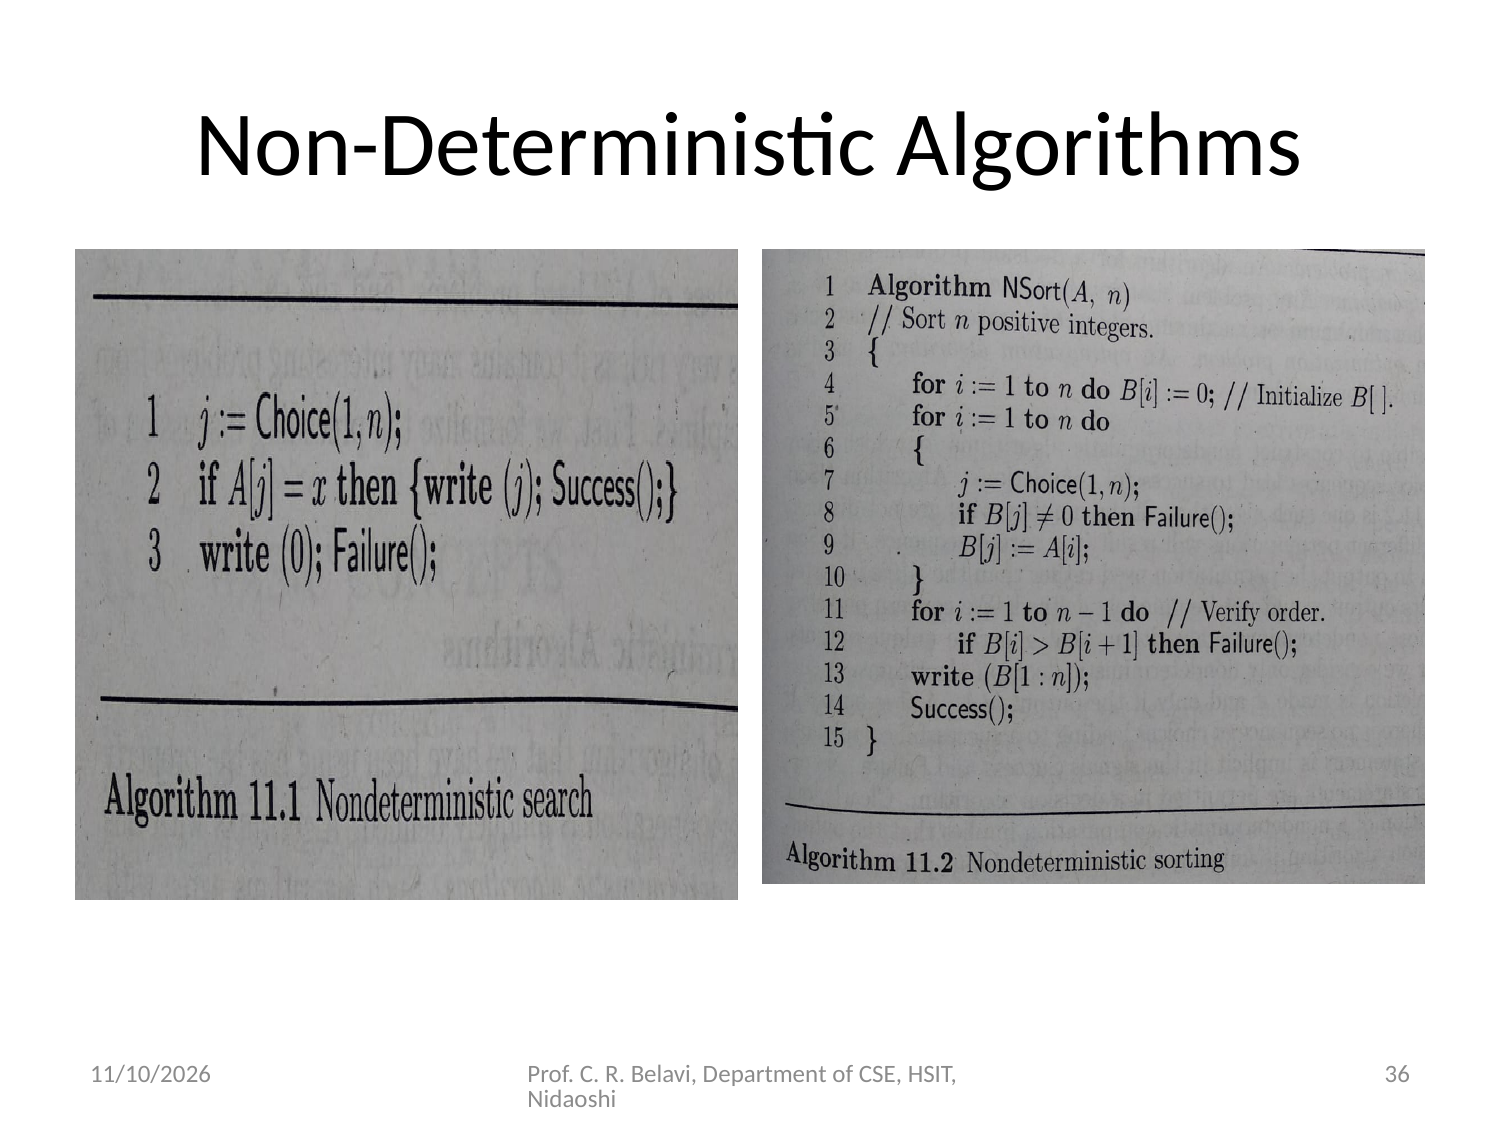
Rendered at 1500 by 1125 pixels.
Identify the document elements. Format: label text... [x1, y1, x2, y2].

footer Prof. C. R. Belavi, Department of CSE, HSIT, Nidaoshi [512, 1042, 988, 1103]
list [762, 249, 1426, 885]
slide_number 36 [1074, 1042, 1425, 1103]
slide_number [75, 1042, 425, 1103]
title Non-Deterministic Algorithms [75, 45, 1425, 233]
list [74, 249, 738, 901]
